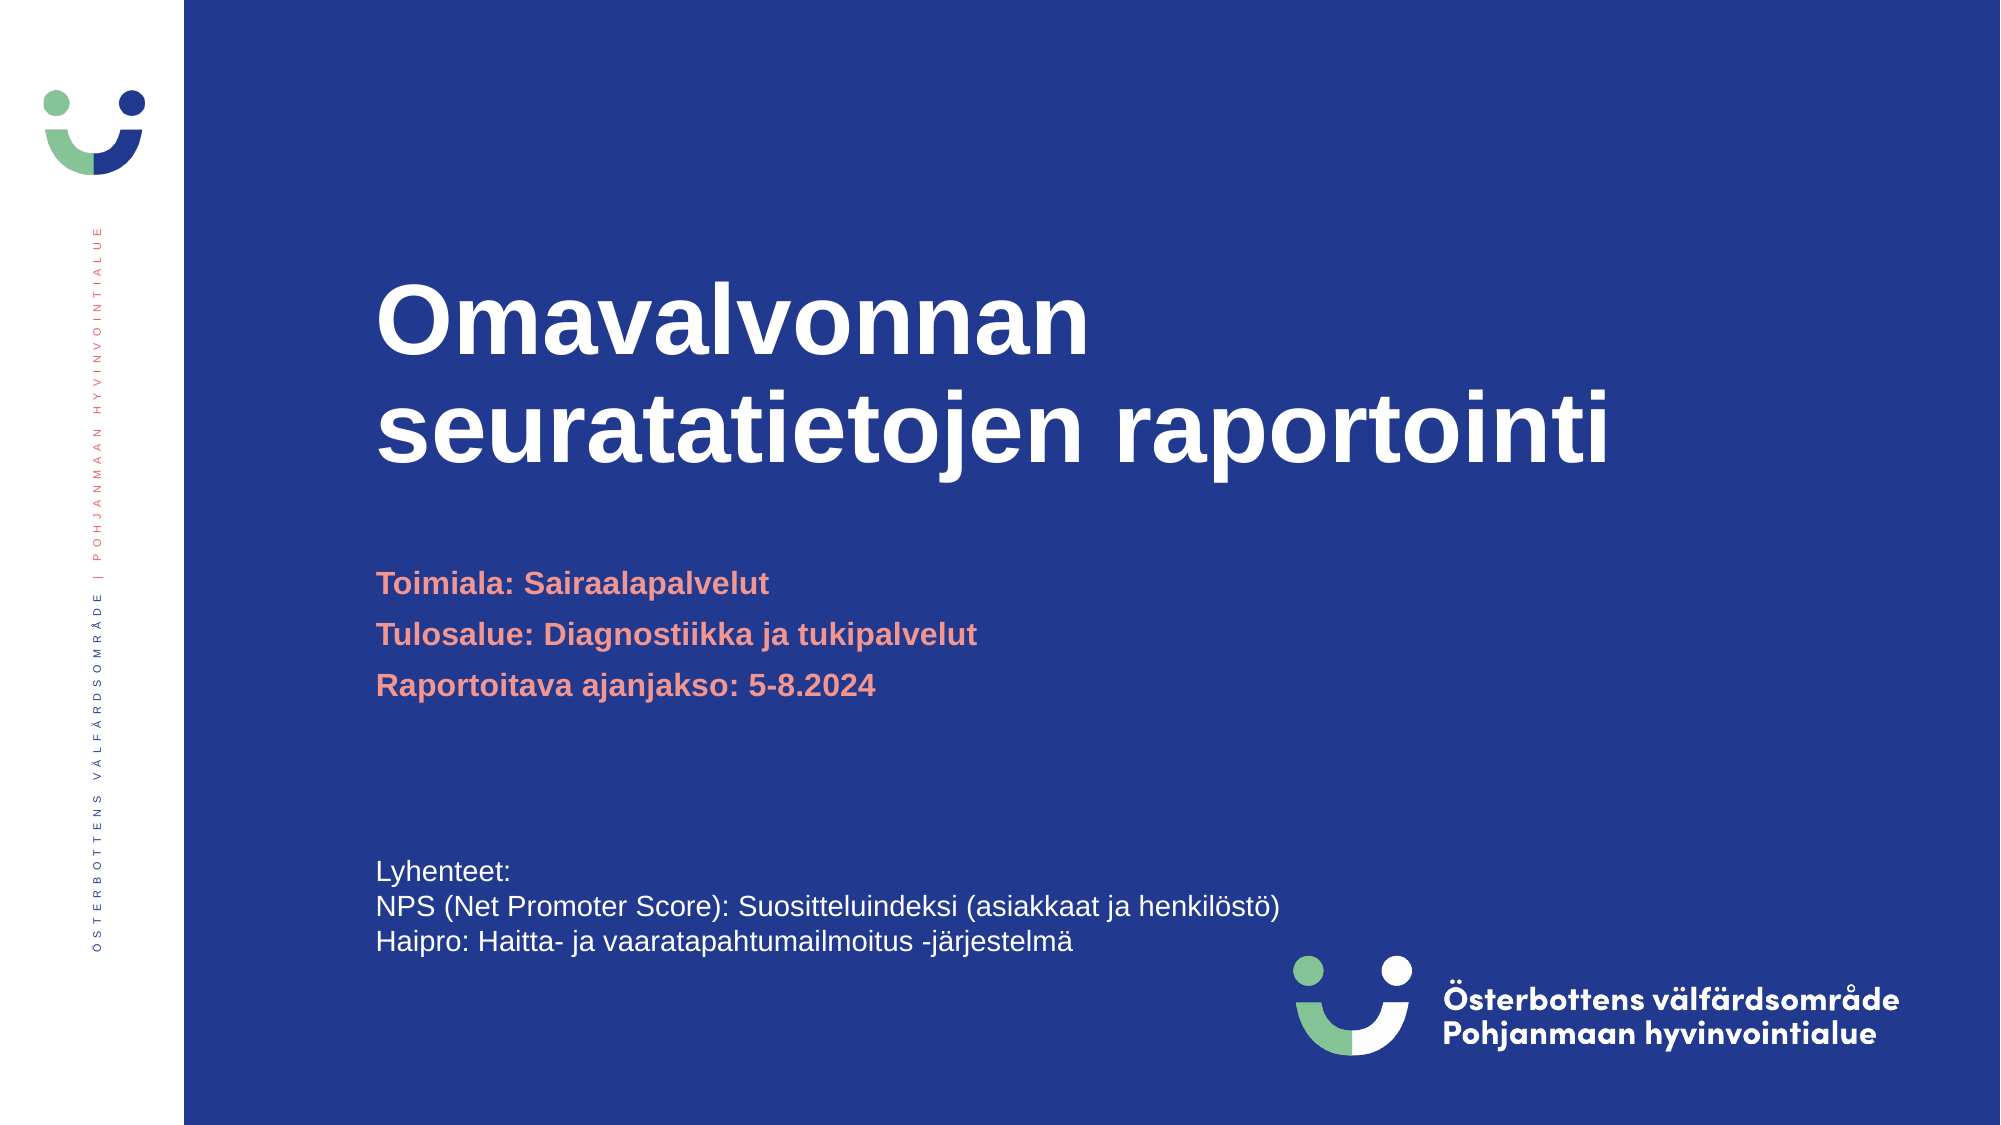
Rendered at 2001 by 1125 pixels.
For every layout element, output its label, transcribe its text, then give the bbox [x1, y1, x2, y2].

title Omavalvonnan seuratatietojen raportointi [360, 151, 1659, 492]
text_box Lyhenteet: NPS (Net Promoter Score): Suositteluindeksi (asiakkaat ja henkilöstö) Haipro: Haitta- ja vaaratapahtumailmoitus -järjestelmä [360, 845, 1458, 965]
picture [1293, 955, 1899, 1056]
picture [43, 90, 145, 175]
list Toimiala: Sairaalapalvelut Tulosalue: Diagnostiikka ja tukipalvelut Raportoitava ajanjakso: 5-8.2024 [360, 559, 1663, 712]
